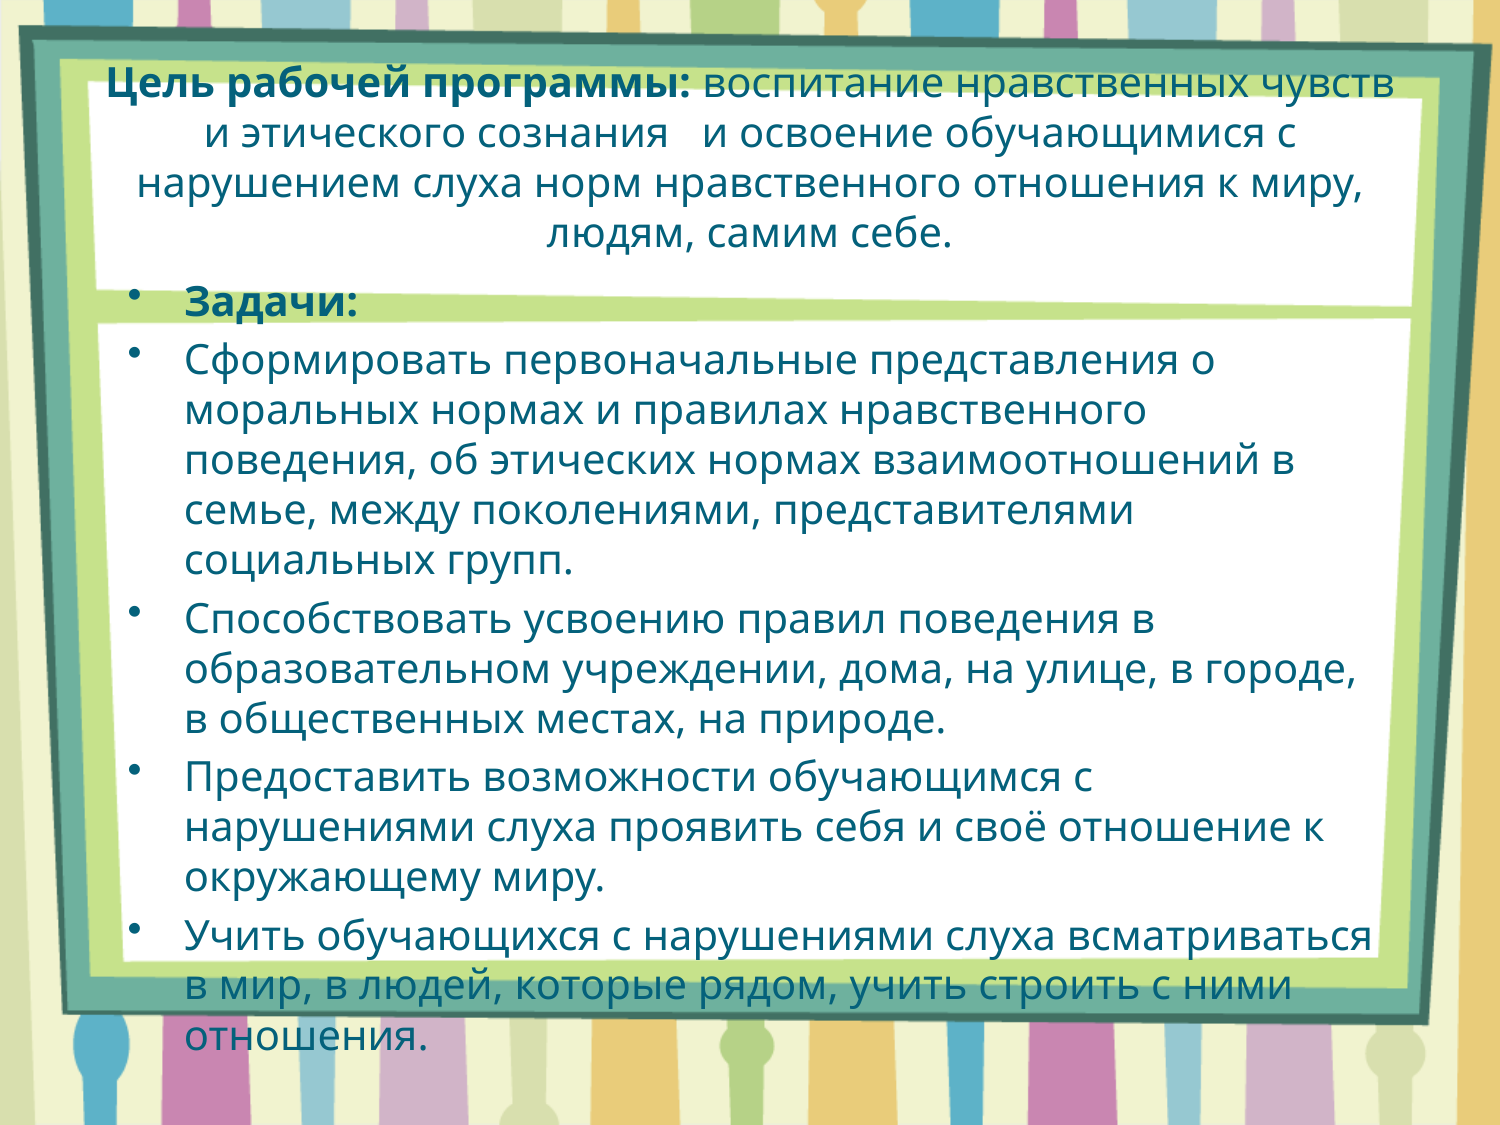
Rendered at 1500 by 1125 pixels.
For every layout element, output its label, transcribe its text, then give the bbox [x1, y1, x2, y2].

picture [0, 0, 1500, 1125]
list Задачи: Сформировать первоначальные представления о моральных нормах и правилах нравственного поведения, об этических нормах взаимоотношений в семье, между поколениями, представителями социальных групп. Способствовать усвоению правил поведения в образовательном учреждении, дома, на улице, в городе, в общественных местах, на природе. Предоставить возможности обучающимся с нарушениями слуха проявить себя и своё отношение к окружающему миру. Учить обучающихся с нарушениями слуха всматриваться в мир, в людей, которые рядом, учить строить с ними отношения. [112, 266, 1401, 1006]
title Цель рабочей программы: воспитание нравственных чувств и этического сознания и освоение обучающимися с нарушением слуха норм нравственного отношения к миру, людям, самим себе. [74, 87, 1426, 276]
